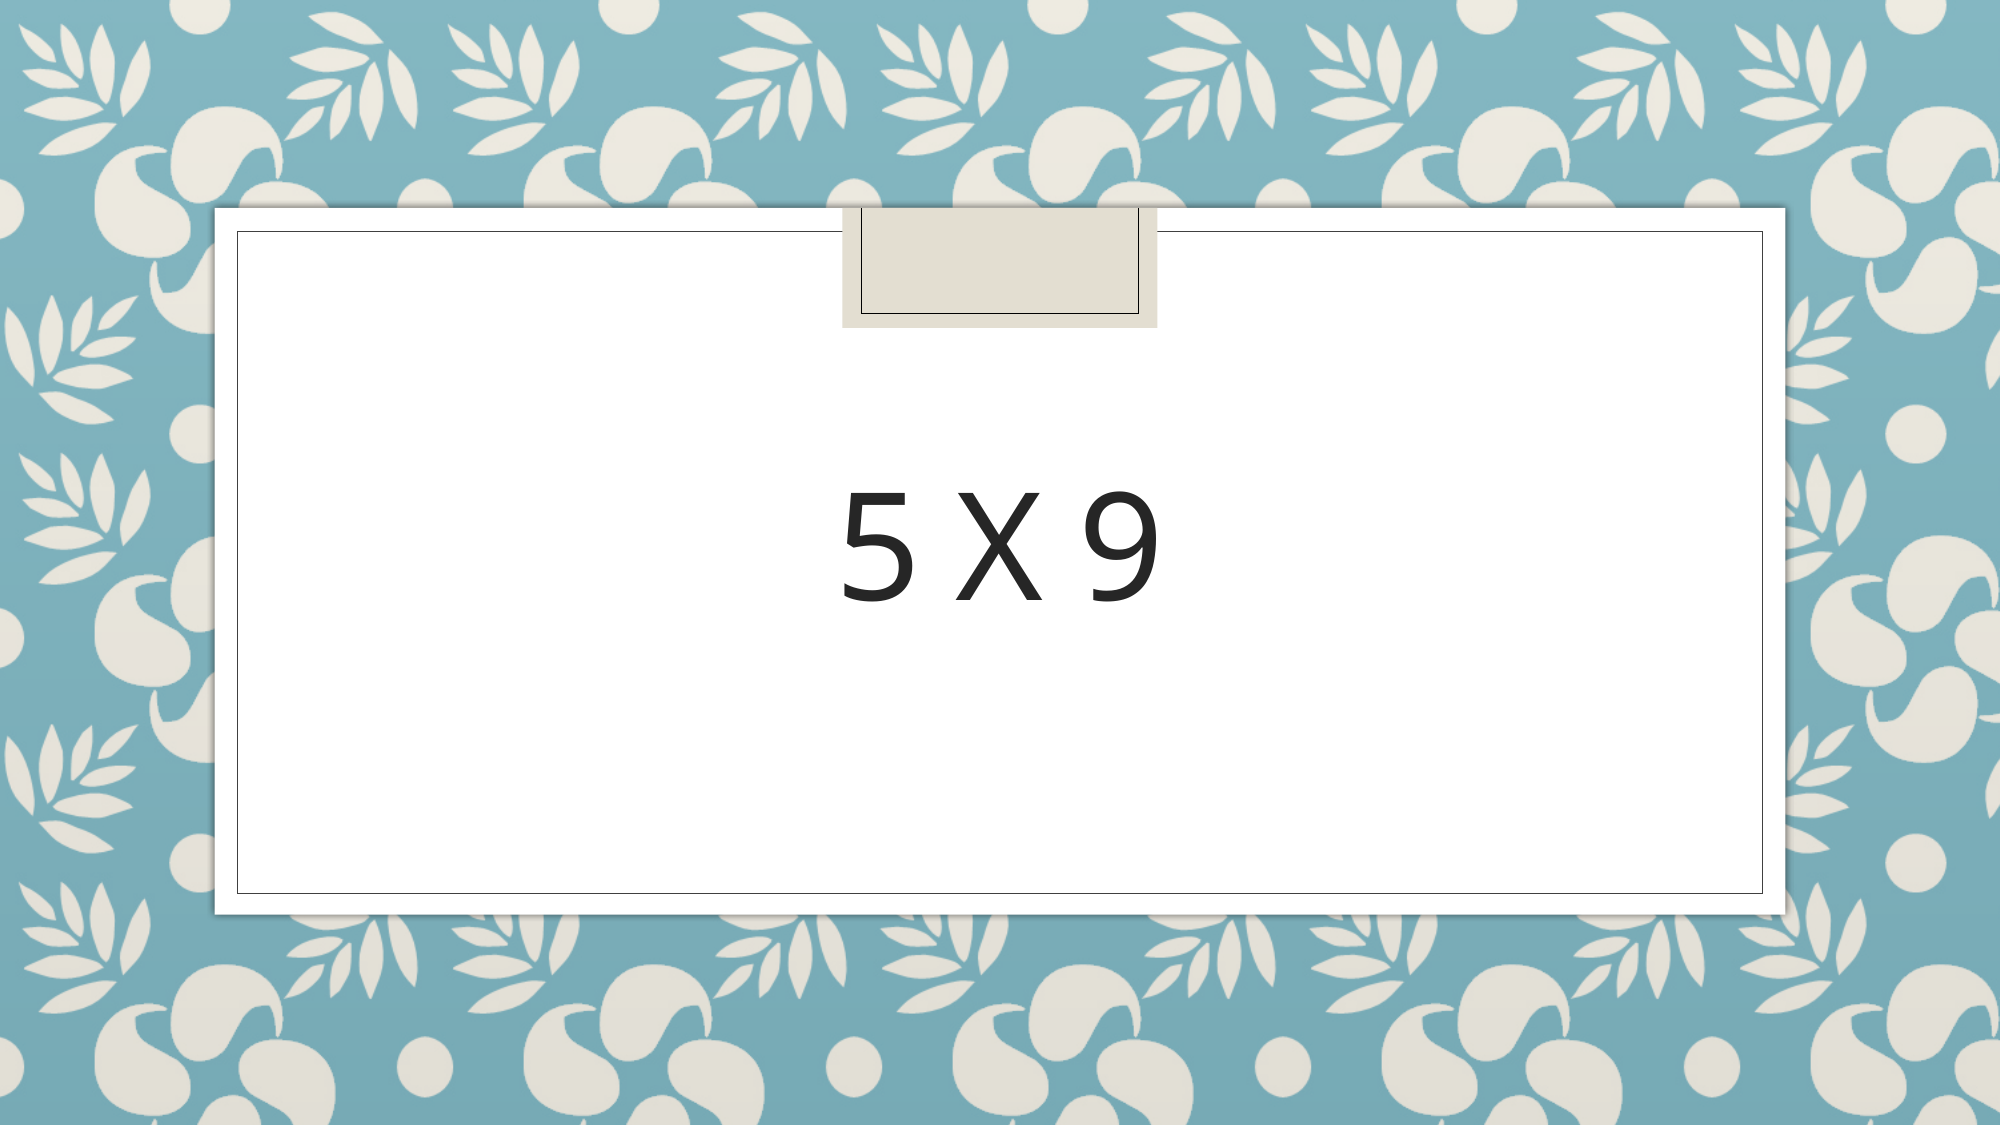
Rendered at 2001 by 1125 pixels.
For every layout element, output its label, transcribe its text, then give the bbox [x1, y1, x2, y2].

title 5 x 9 [256, 343, 1744, 769]
